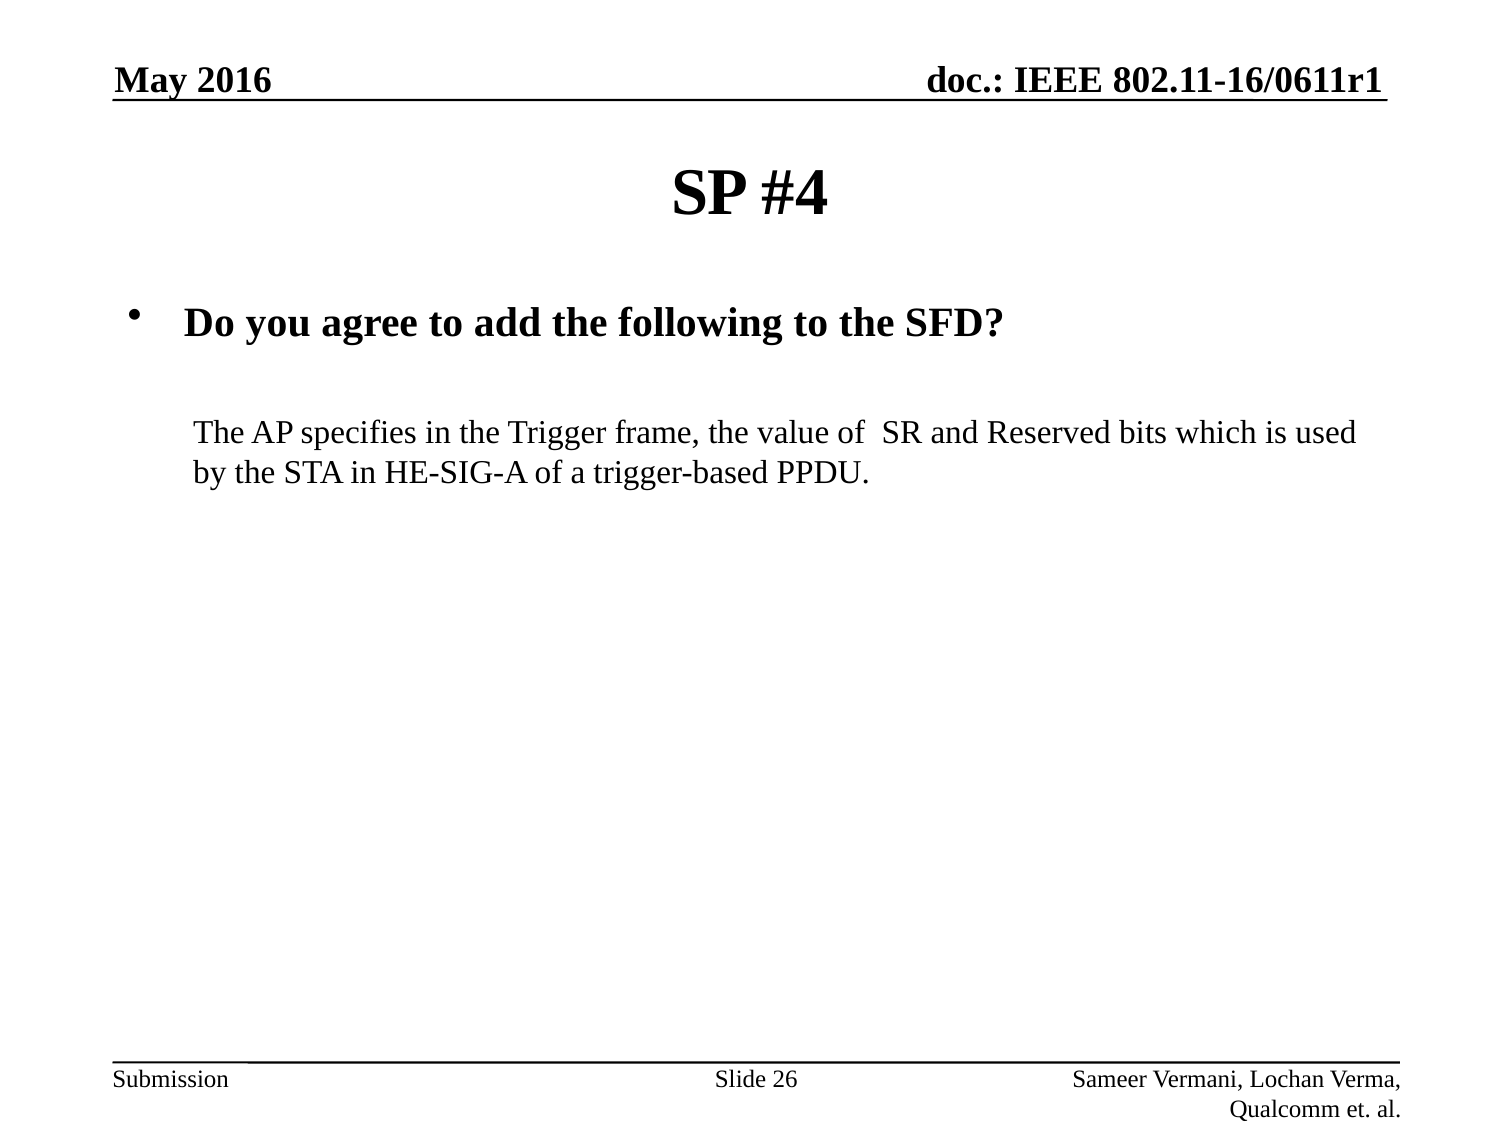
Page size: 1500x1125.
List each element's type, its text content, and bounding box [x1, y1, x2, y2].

list Do you agree to add the following to the SFD? The AP specifies in the Trigger frame, the value of SR and Reserved bits which is used by the STA in HE-SIG-A of a trigger-based PPDU. [112, 287, 1388, 1000]
slide_number Slide 26 [712, 1061, 800, 1093]
footer Sameer Vermani, Lochan Verma, Qualcomm et. al. [1040, 1061, 1402, 1093]
title SP #4 [112, 112, 1388, 263]
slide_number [114, 54, 309, 101]
